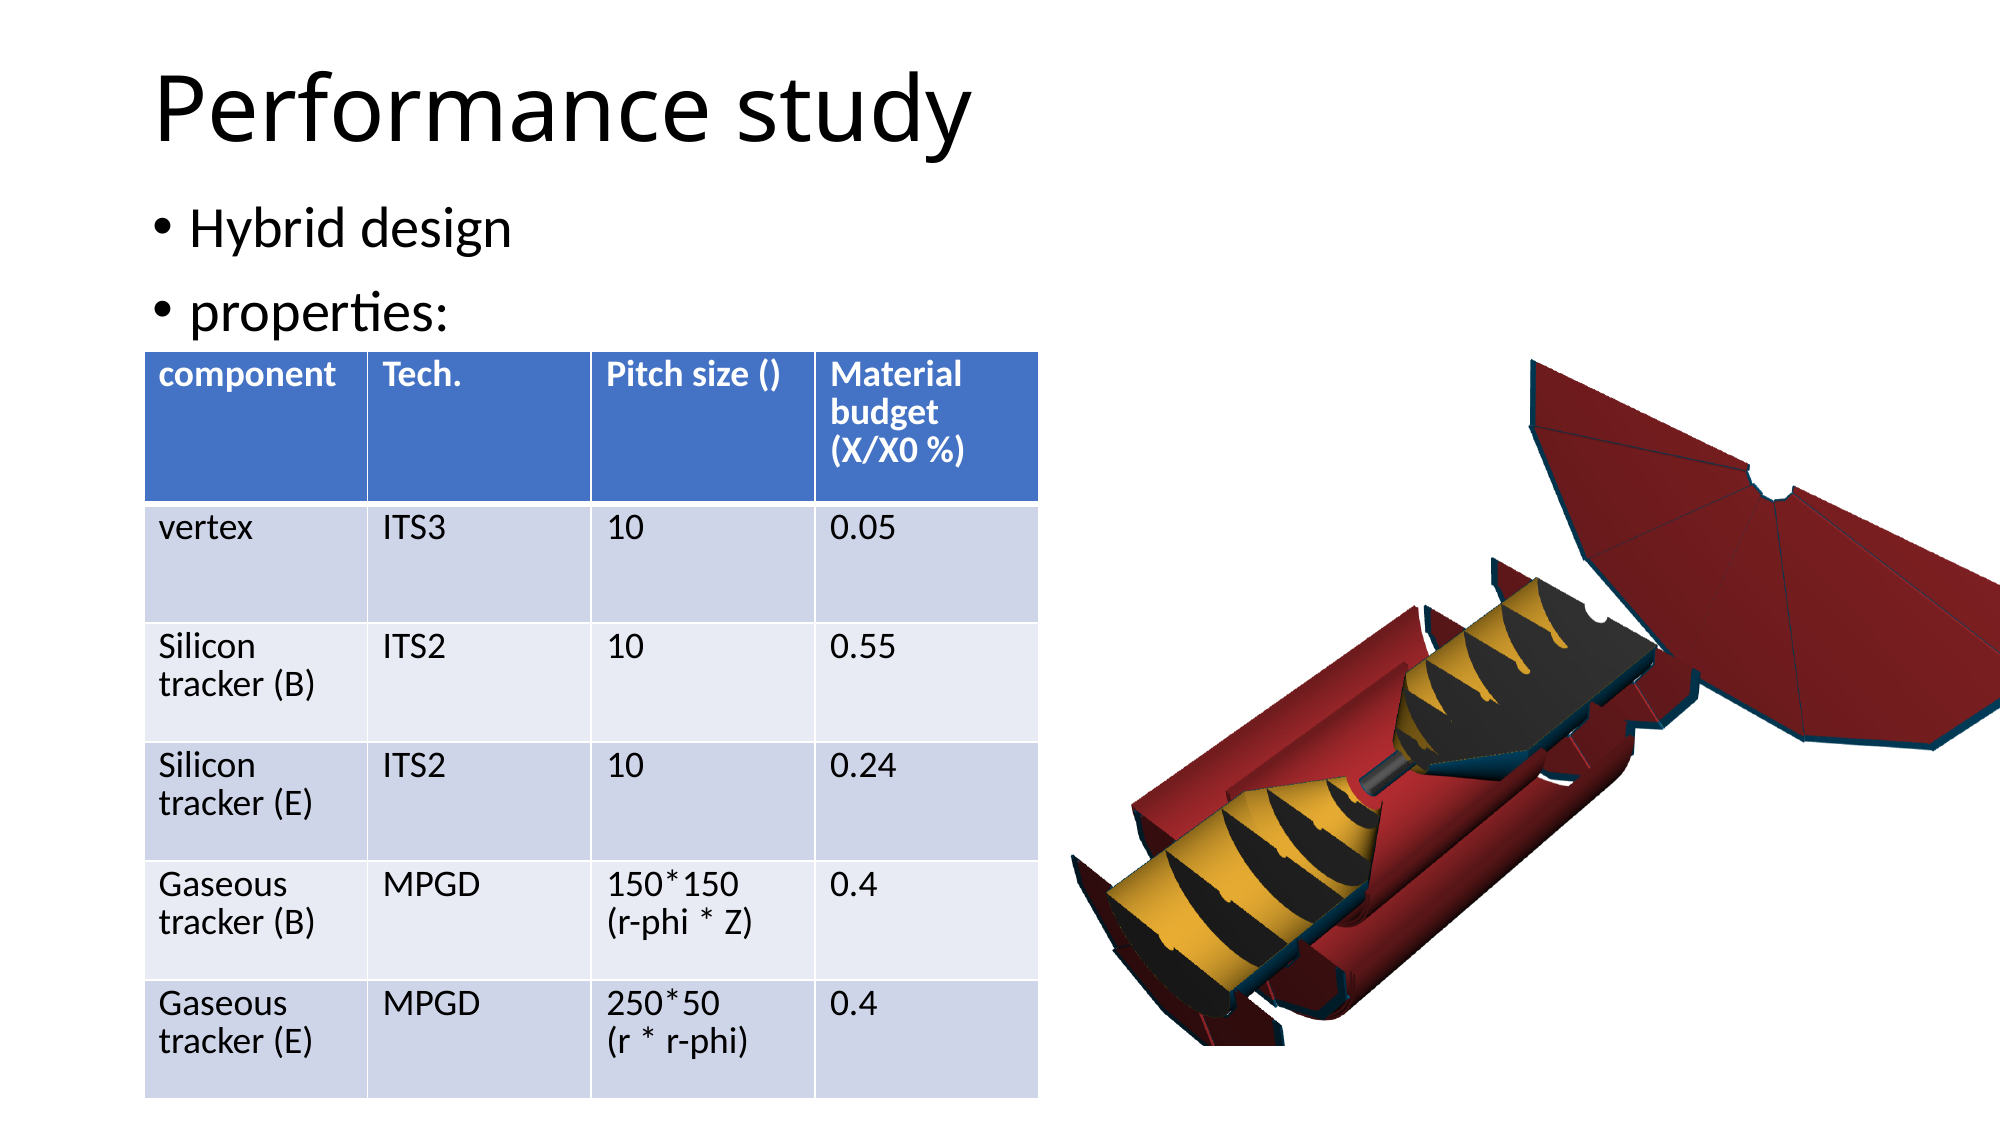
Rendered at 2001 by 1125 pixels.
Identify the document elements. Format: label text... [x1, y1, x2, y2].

picture [1016, 332, 2000, 1046]
title Performance study [137, 3, 1863, 189]
list Hybrid design properties: [137, 189, 1863, 1014]
